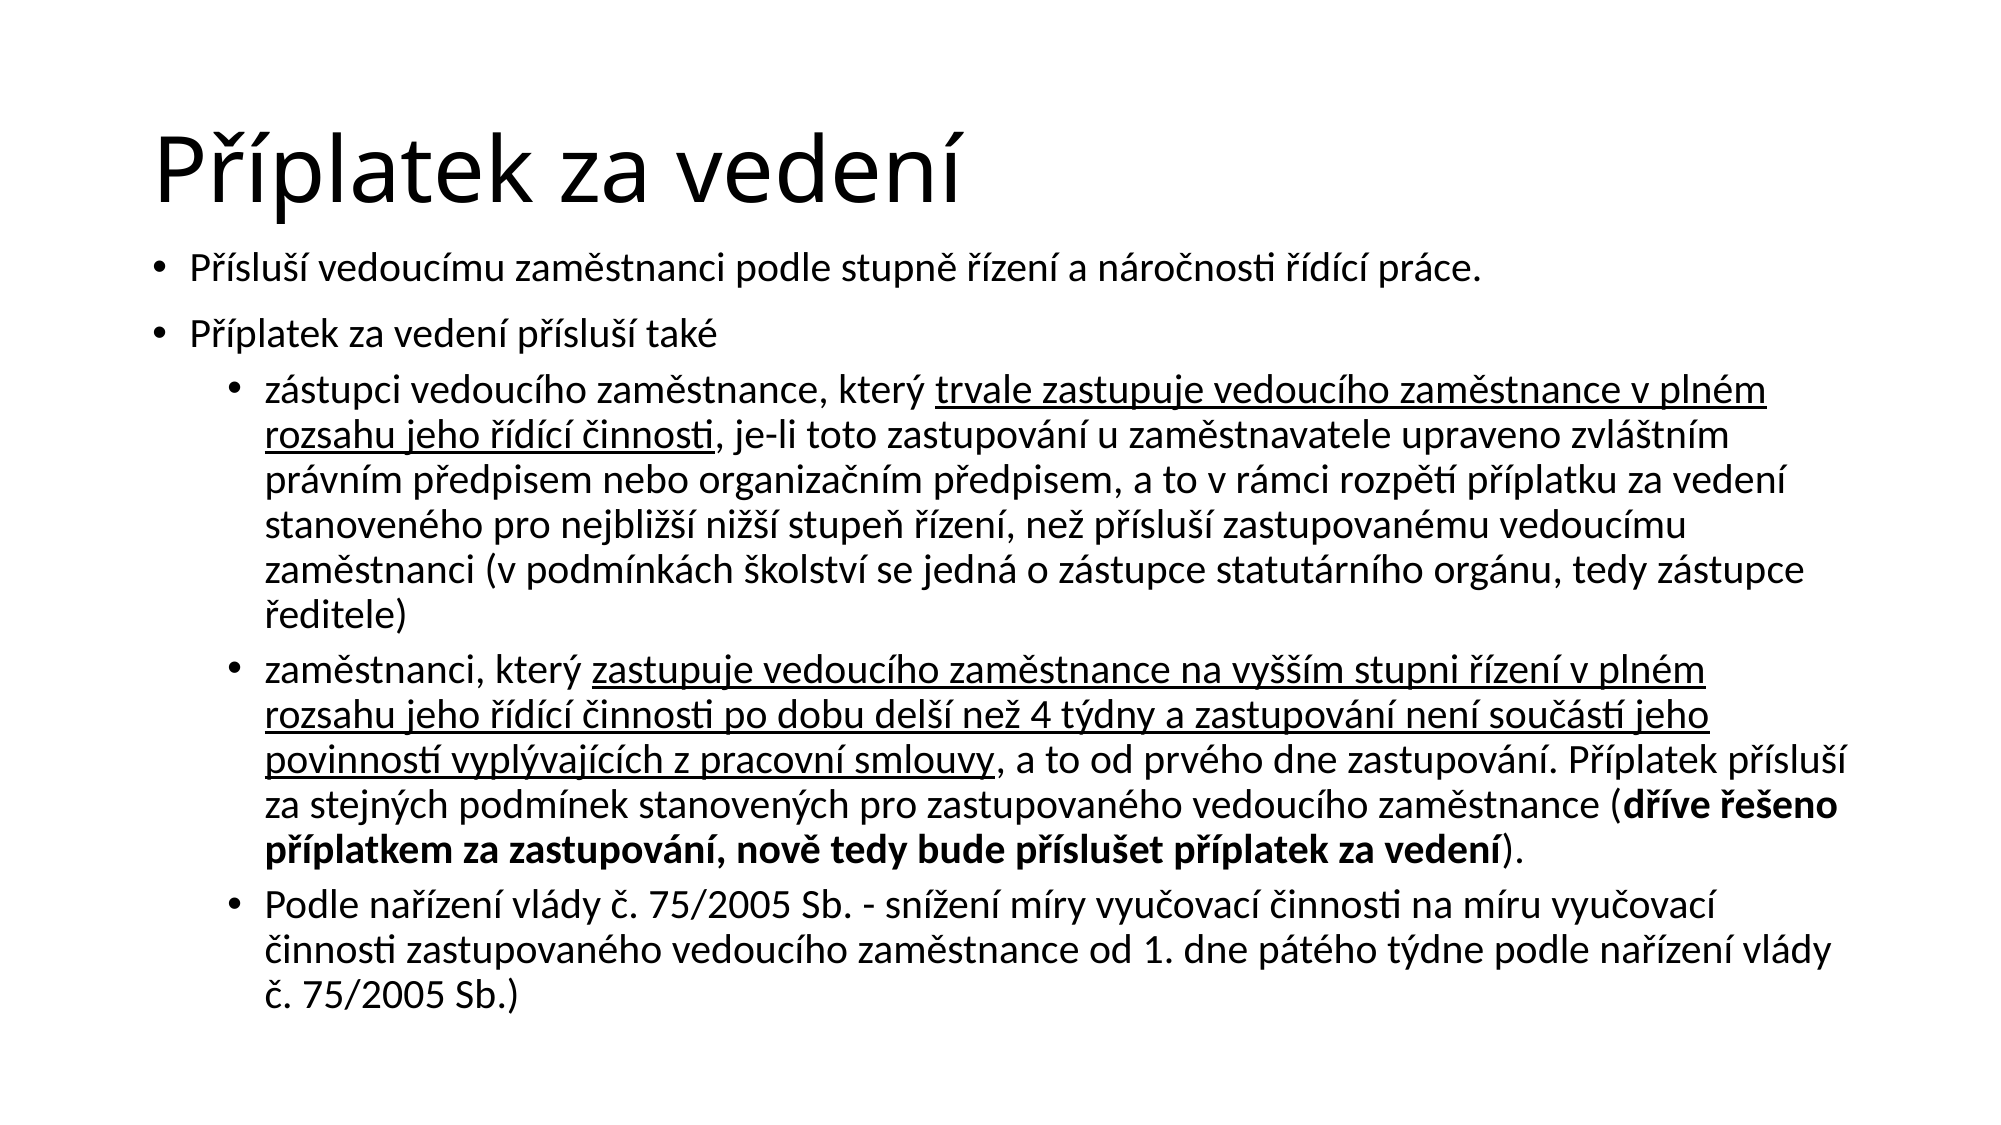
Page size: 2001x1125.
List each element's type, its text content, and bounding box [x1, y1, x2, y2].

text_box Přísluší vedoucímu zaměstnanci podle stupně řízení a náročnosti řídící práce. Příplatek za vedení přísluší také zástupci vedoucího zaměstnance, který trvale zastupuje vedoucího zaměstnance v plném rozsahu jeho řídící činnosti, je-li toto zastupování u zaměstnavatele upraveno zvláštním právním předpisem nebo organizačním předpisem, a to v rámci rozpětí příplatku za vedení stanoveného pro nejbližší nižší stupeň řízení, než přísluší zastupovanému vedoucímu zaměstnanci (v podmínkách školství se jedná o zástupce statutárního orgánu, tedy zástupce ředitele) zaměstnanci, který zastupuje vedoucího zaměstnance na vyšším stupni řízení v plném rozsahu jeho řídící činnosti po dobu delší než 4 týdny a zastupování není součástí jeho povinností vyplývajících z pracovní smlouvy, a to od prvého dne zastupování. Příplatek přísluší za stejných podmínek stanovených pro zastupovaného vedoucího zaměstnance (dříve řešeno příplatkem za zastupování, nově tedy bude příslušet příplatek za vedení). Podle nařízení vlády č. 75/2005 Sb. - snížení míry vyučovací činnosti na míru vyučovací činnosti zastupovaného vedoucího zaměstnance od 1. dne pátého týdne podle nařízení vlády č. 75/2005 Sb.) [137, 238, 1863, 953]
text_box Příplatek za vedení [137, 59, 1863, 238]
